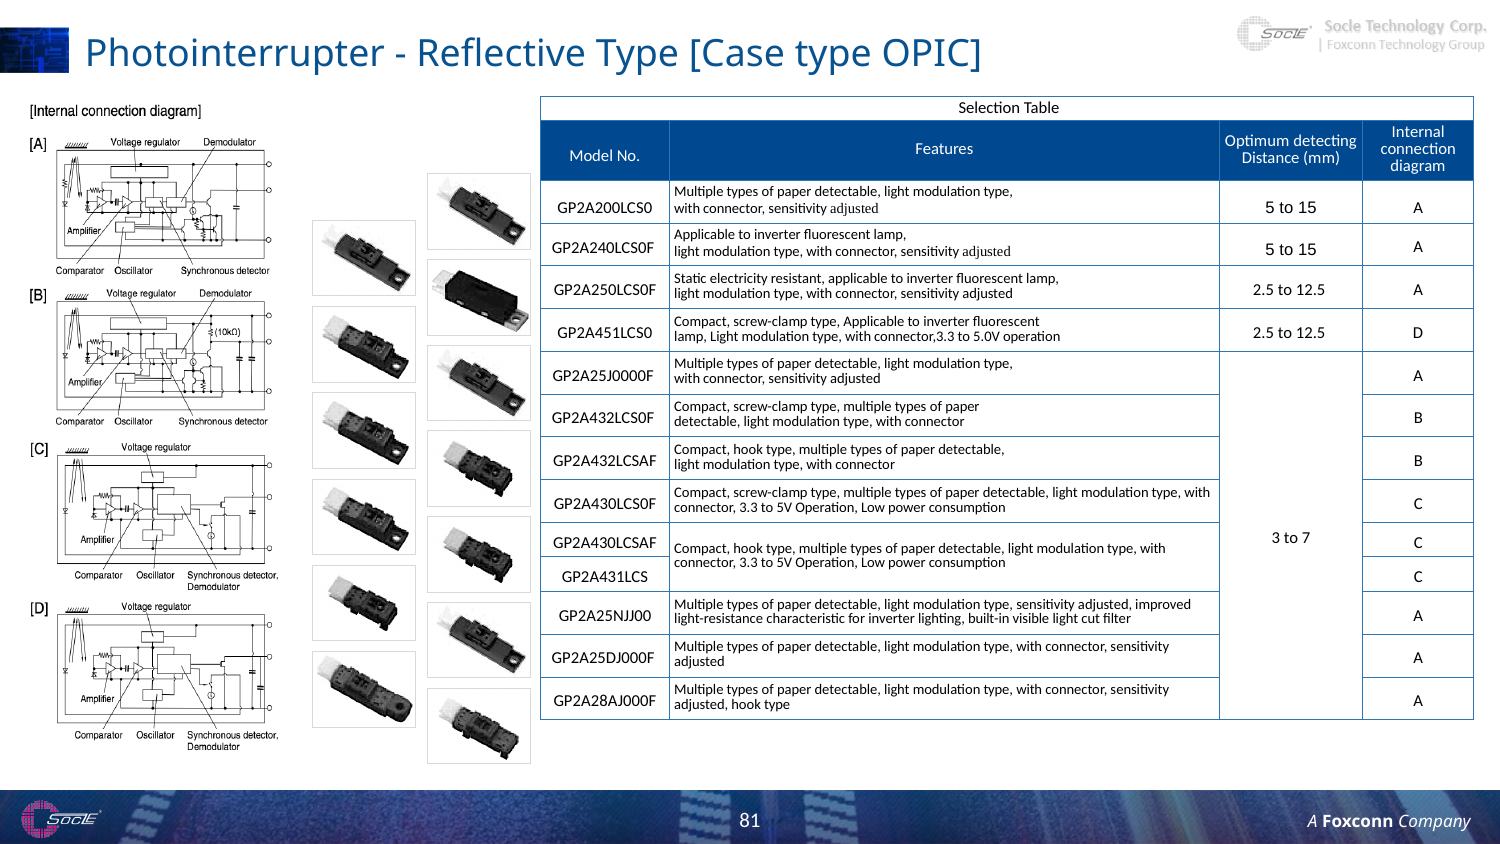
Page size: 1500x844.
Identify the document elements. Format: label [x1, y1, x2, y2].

picture [0, 28, 68, 72]
table_cell [1363, 635, 1473, 677]
picture [427, 430, 531, 507]
table_cell [541, 224, 669, 265]
table_cell [541, 437, 669, 479]
picture [312, 651, 416, 728]
table_cell [541, 678, 669, 719]
table_cell [1220, 121, 1362, 180]
table_cell [1363, 437, 1473, 479]
picture [312, 220, 416, 297]
table_cell [541, 635, 669, 677]
table_cell [541, 181, 669, 223]
table_cell [1363, 352, 1473, 394]
picture [312, 306, 416, 383]
table_cell [1363, 309, 1473, 351]
table_cell [670, 523, 1219, 591]
table_cell [1363, 523, 1473, 556]
table_cell [1363, 224, 1473, 265]
table_cell [1363, 266, 1473, 308]
table_cell [670, 309, 1219, 351]
table_header [541, 97, 1473, 120]
table_cell [670, 480, 1219, 522]
table_cell [1220, 181, 1362, 223]
table_cell [670, 437, 1219, 479]
table_cell [541, 523, 669, 556]
table_cell [1220, 224, 1362, 265]
table_cell [670, 395, 1219, 436]
picture [312, 565, 416, 641]
picture [312, 478, 416, 555]
table_cell [1363, 557, 1473, 591]
picture [427, 259, 531, 336]
table_cell [1220, 309, 1362, 351]
table_cell [541, 592, 669, 634]
table_cell [1363, 121, 1473, 180]
table_cell [1363, 678, 1473, 719]
table_cell [541, 266, 669, 308]
table_cell [541, 309, 669, 351]
table_cell [670, 678, 1219, 719]
picture [427, 173, 531, 250]
table_cell [670, 224, 1219, 265]
table_cell [1363, 480, 1473, 522]
table_cell [541, 395, 669, 436]
table_cell [541, 121, 669, 180]
table_cell [670, 121, 1219, 180]
table_cell [1363, 395, 1473, 436]
table_cell [670, 266, 1219, 308]
table_cell [541, 480, 669, 522]
table_cell [1220, 266, 1362, 308]
table_cell [1363, 592, 1473, 634]
picture [427, 345, 531, 421]
table_cell [1363, 181, 1473, 223]
picture [0, 790, 1500, 844]
picture [26, 96, 287, 765]
table_cell [670, 592, 1219, 634]
table_cell [670, 181, 1219, 223]
table_cell [670, 352, 1219, 394]
picture [312, 392, 416, 469]
table_cell [1220, 352, 1362, 719]
table_cell [670, 635, 1219, 677]
picture [427, 602, 531, 678]
table_cell [541, 557, 669, 591]
title [70, 26, 1330, 82]
table_cell [541, 352, 669, 394]
picture [427, 687, 531, 764]
picture [427, 516, 531, 593]
